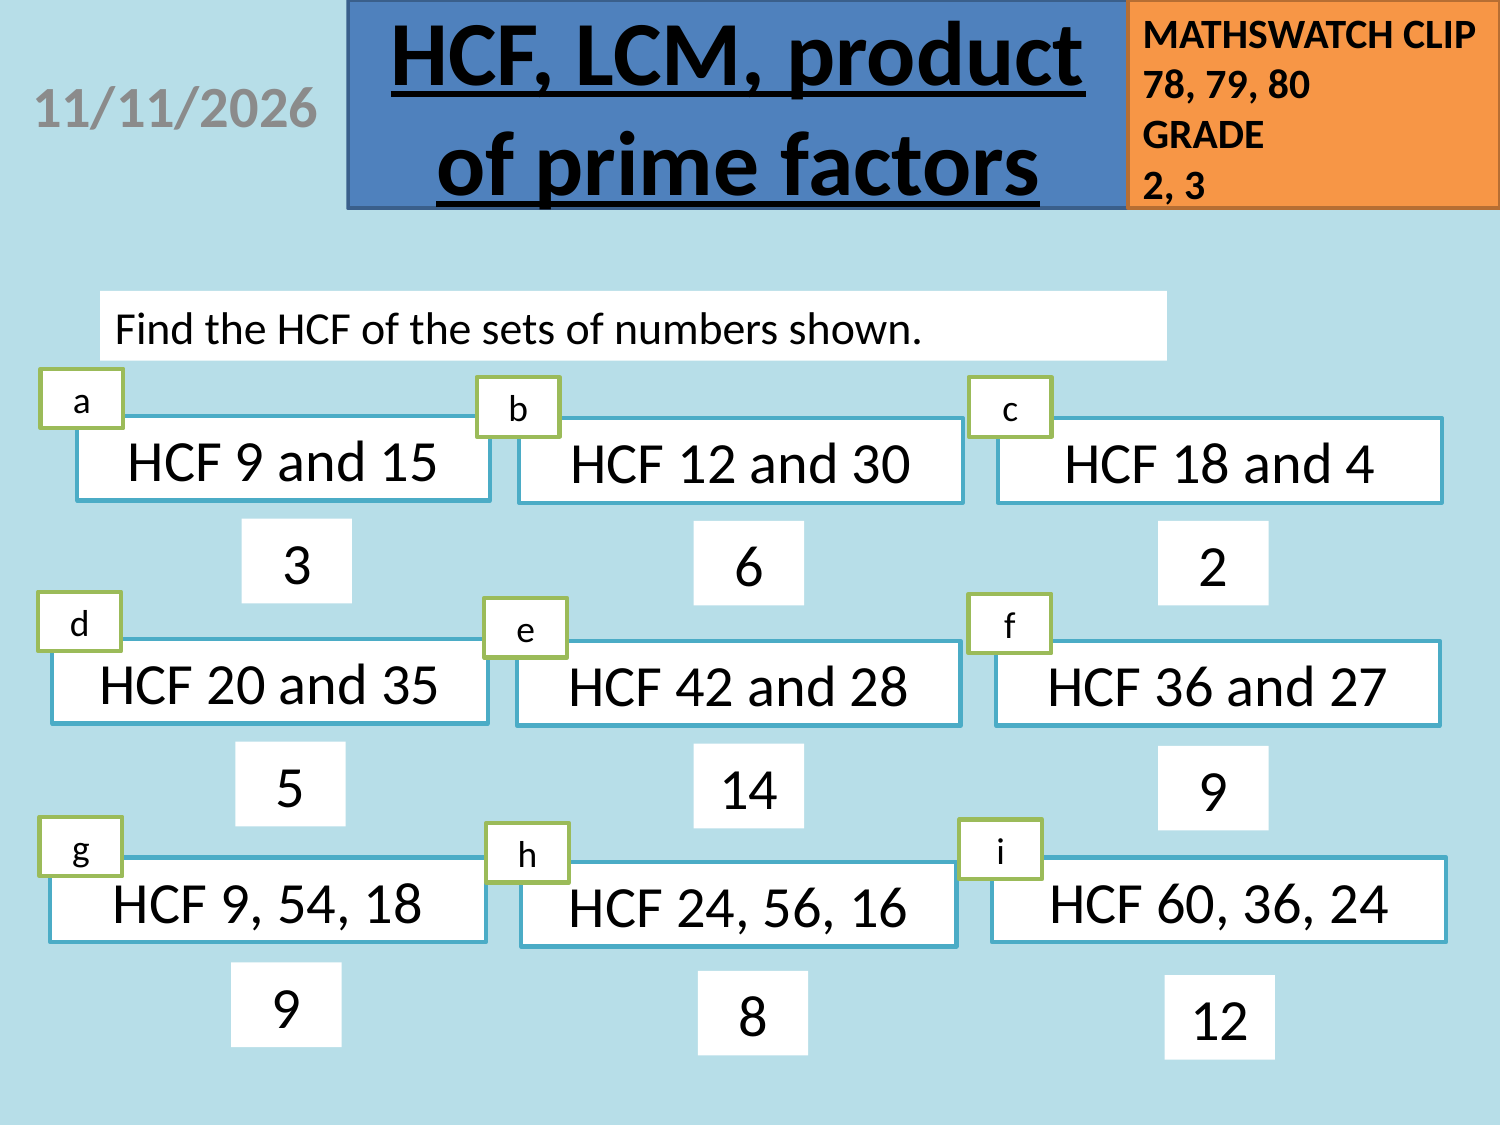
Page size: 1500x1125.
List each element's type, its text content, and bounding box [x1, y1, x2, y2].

text_box 12 [1164, 975, 1275, 1060]
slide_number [0, 0, 350, 209]
text_box 9 [231, 962, 342, 1048]
text_box HCF 12 and 30 [517, 416, 965, 505]
text_box 9 [1158, 745, 1269, 831]
text_box 6 [693, 520, 805, 606]
text_box HCF 20 and 35 [50, 637, 490, 726]
text_box b [475, 375, 562, 439]
text_box HCF 36 and 27 [994, 639, 1442, 728]
text_box g [37, 815, 124, 878]
text_box 14 [693, 743, 805, 829]
text_box HCF 9, 54, 18 [48, 855, 488, 944]
text_box HCF 18 and 4 [996, 416, 1444, 505]
text_box e [482, 596, 569, 660]
text_box HCF 60, 36, 24 [990, 855, 1448, 944]
text_box 2 [1158, 520, 1269, 606]
text_box HCF 9 and 15 [75, 414, 492, 503]
text_box HCF 42 and 28 [515, 639, 963, 728]
text_box 5 [235, 741, 346, 827]
text_box HCF 24, 56, 16 [519, 860, 959, 949]
text_box c [967, 375, 1054, 439]
text_box i [957, 817, 1044, 881]
text_box Find the HCF of the sets of numbers shown. [100, 290, 1167, 361]
text_box f [966, 592, 1053, 655]
text_box d [36, 590, 123, 653]
text_box 3 [241, 518, 352, 604]
text_box 8 [697, 970, 809, 1056]
text_box a [38, 367, 125, 430]
text_box h [484, 821, 571, 885]
